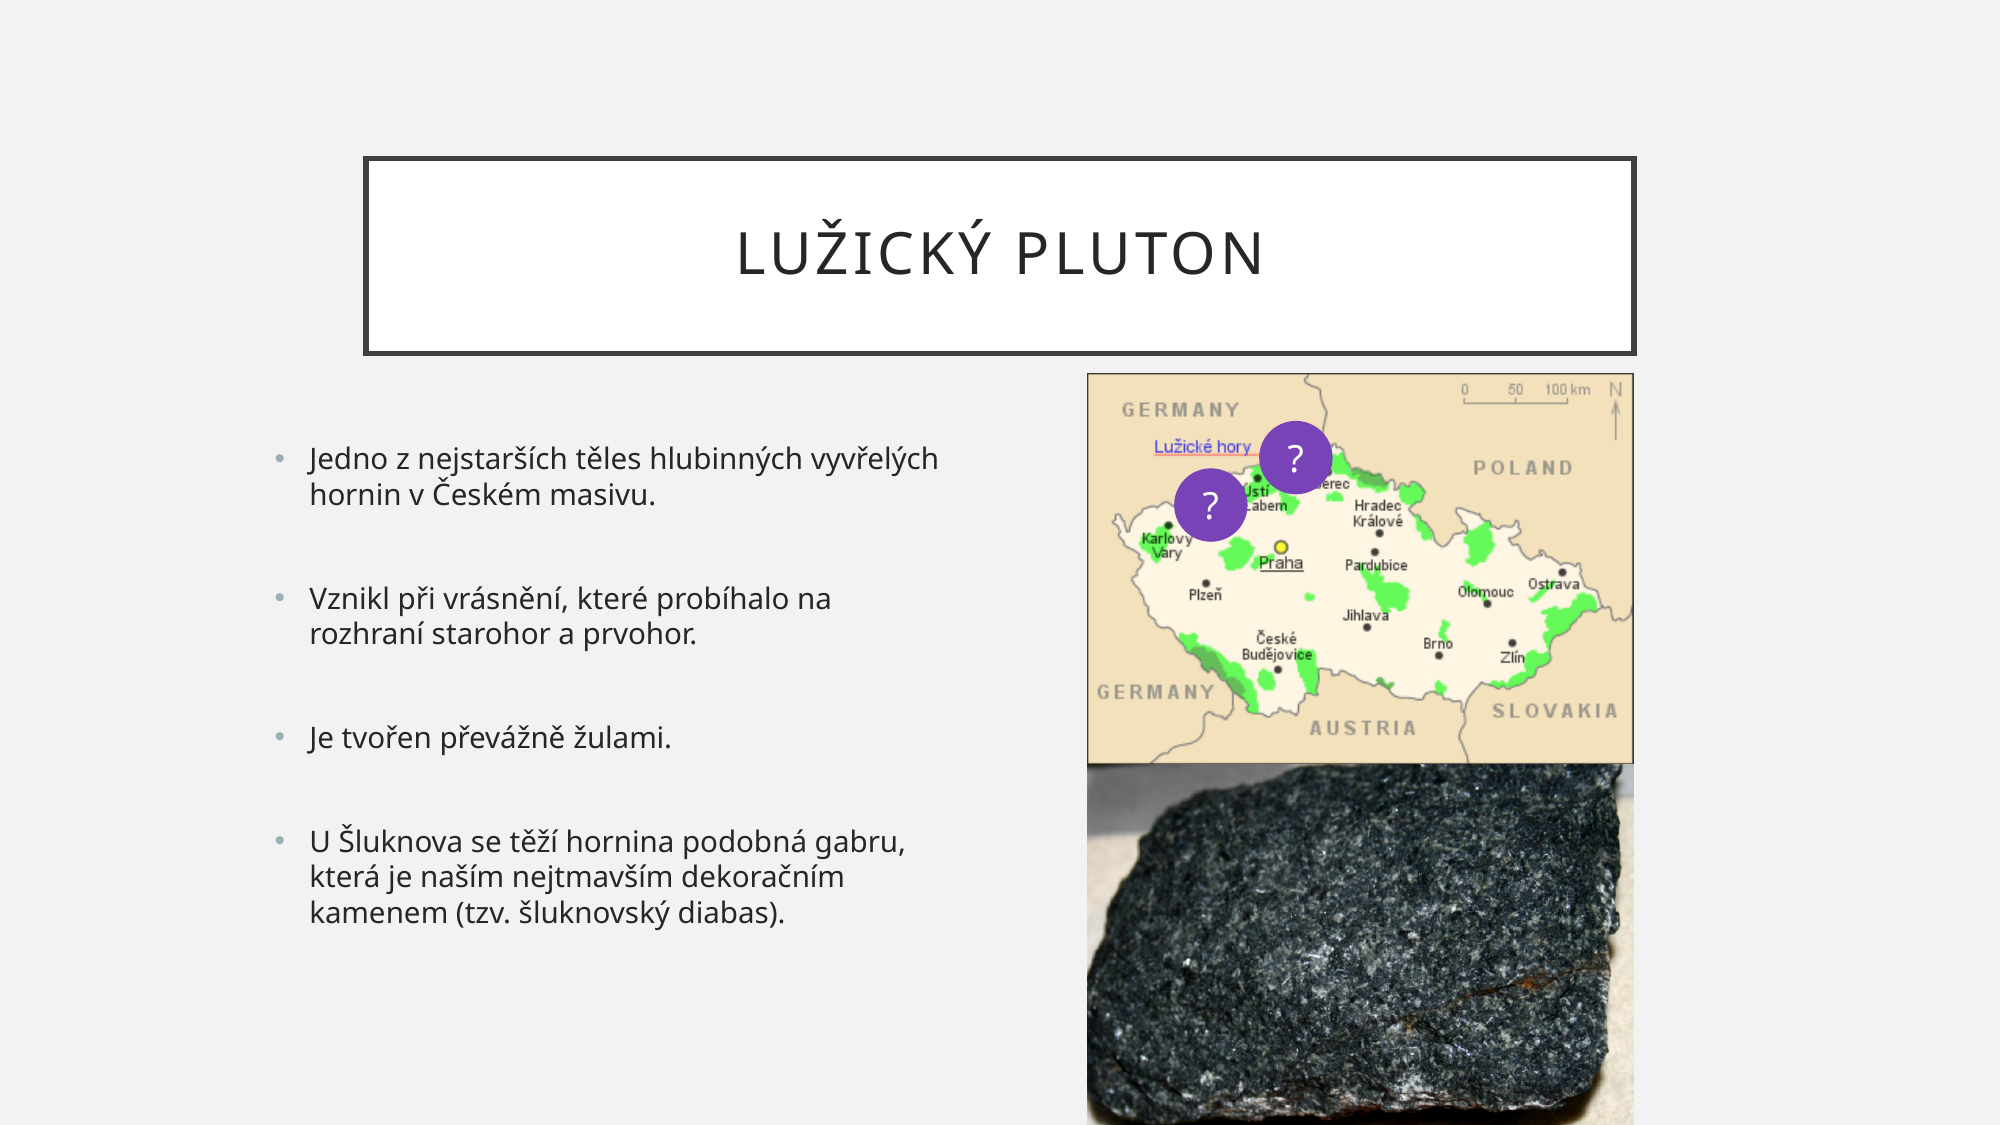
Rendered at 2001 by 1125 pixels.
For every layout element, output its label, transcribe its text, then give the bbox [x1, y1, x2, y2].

list Jedno z nejstarších těles hlubinných vyvřelých hornin v Českém masivu. Vznikl při vrásnění, které probíhalo na rozhraní starohor a prvohor. Je tvořen převážně žulami. U Šluknova se těží hornina podobná gabru, která je naším nejtmavším dekoračním kamenem (tzv. šluknovský diabas). [259, 432, 961, 942]
picture [1087, 764, 1634, 1125]
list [1087, 374, 1634, 764]
title LUŽICKÝ PLUTON [363, 156, 1637, 356]
